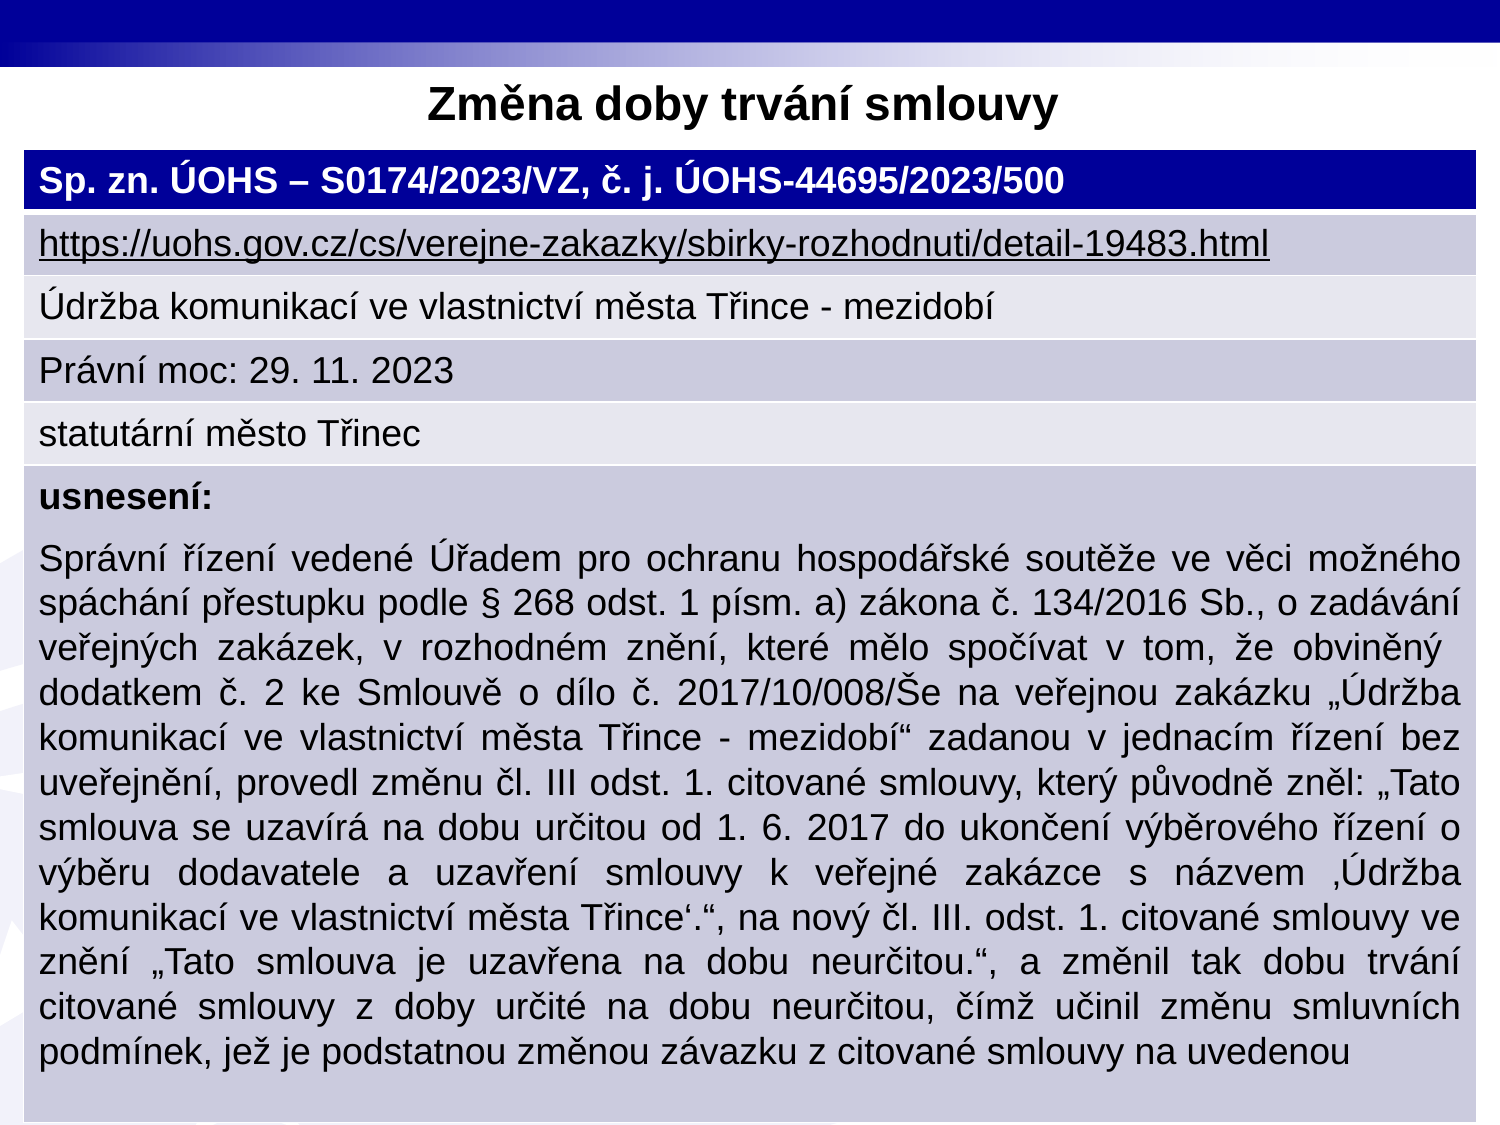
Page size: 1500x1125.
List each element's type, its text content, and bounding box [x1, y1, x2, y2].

title Změna doby trvání smlouvy [29, 66, 1471, 148]
table_cell Údržba komunikací ve vlastnictví města Třince - mezidobí [24, 276, 1476, 338]
table_cell Právní moc: 29. 11. 2023 [24, 340, 1476, 401]
table_cell statutární město Třinec [24, 403, 1476, 464]
table_header Sp. zn. ÚOHS – S0174/2023/VZ, č. j. ÚOHS-44695/2023/500 [24, 150, 1476, 209]
table_cell usnesení: Správní řízení vedené Úřadem pro ochranu hospodářské soutěže ve věci možného spáchání přestupku podle § 268 odst. 1 písm. a) zákona č. 134/2016 Sb., o zadávání veřejných zakázek, v rozhodném znění, které mělo spočívat v tom, že obviněný dodatkem č. 2 ke Smlouvě o dílo č. 2017/10/008/Še na veřejnou zakázku „Údržba komunikací ve vlastnictví města Třince - mezidobí“ zadanou v jednacím řízení bez uveřejnění, provedl změnu čl. III odst. 1. citované smlouvy, který původně zněl: „Tato smlouva se uzavírá na dobu určitou od 1. 6. 2017 do ukončení výběrového řízení o výběru dodavatele a uzavření smlouvy k veřejné zakázce s názvem ‚Údržba komunikací ve vlastnictví města Třince‘.“, na nový čl. III. odst. 1. citované smlouvy ve znění „Tato smlouva je uzavřena na dobu neurčitou.“, a změnil tak dobu trvání citované smlouvy z doby určité na dobu neurčitou, čímž učinil změnu smluvních podmínek, jež je podstatnou změnou závazku z citované smlouvy na uvedenou [24, 466, 1476, 1122]
table_cell https://uohs.gov.cz/cs/verejne-zakazky/sbirky-rozhodnuti/detail-19483.html [24, 215, 1476, 275]
